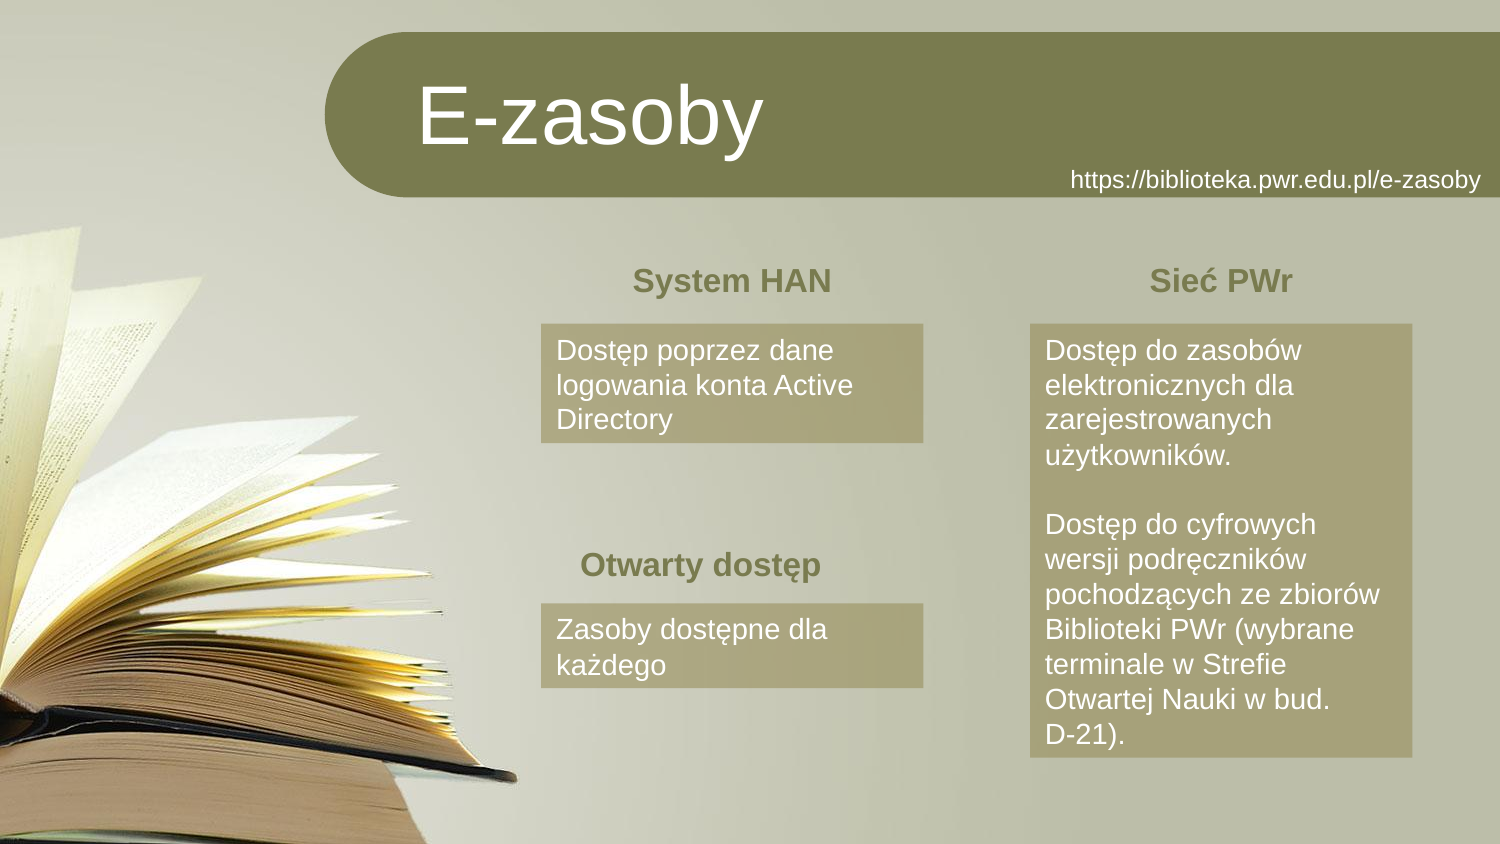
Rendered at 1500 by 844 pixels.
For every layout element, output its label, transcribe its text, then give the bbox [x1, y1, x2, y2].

text_box Sieć PWr [1083, 251, 1360, 298]
text_box Zasoby dostępne dla każdego [541, 603, 924, 689]
picture [0, 0, 1500, 844]
list E-zasoby [401, 64, 1500, 159]
text_box Otwarty dostęp [563, 536, 839, 582]
text_box System HAN [594, 251, 871, 297]
text_box Dostęp do zasobów elektronicznych dla zarejestrowanych użytkowników. Dostęp do cyfrowych wersji podręczników pochodzących ze zbiorów Biblioteki PWr (wybrane terminale w Strefie Otwartej Nauki w bud. D-21). [1030, 323, 1413, 758]
text_box https://biblioteka.pwr.edu.pl/e-zasoby [1055, 156, 1499, 201]
text_box Dostęp poprzez dane logowania konta Active Directory [541, 323, 924, 444]
